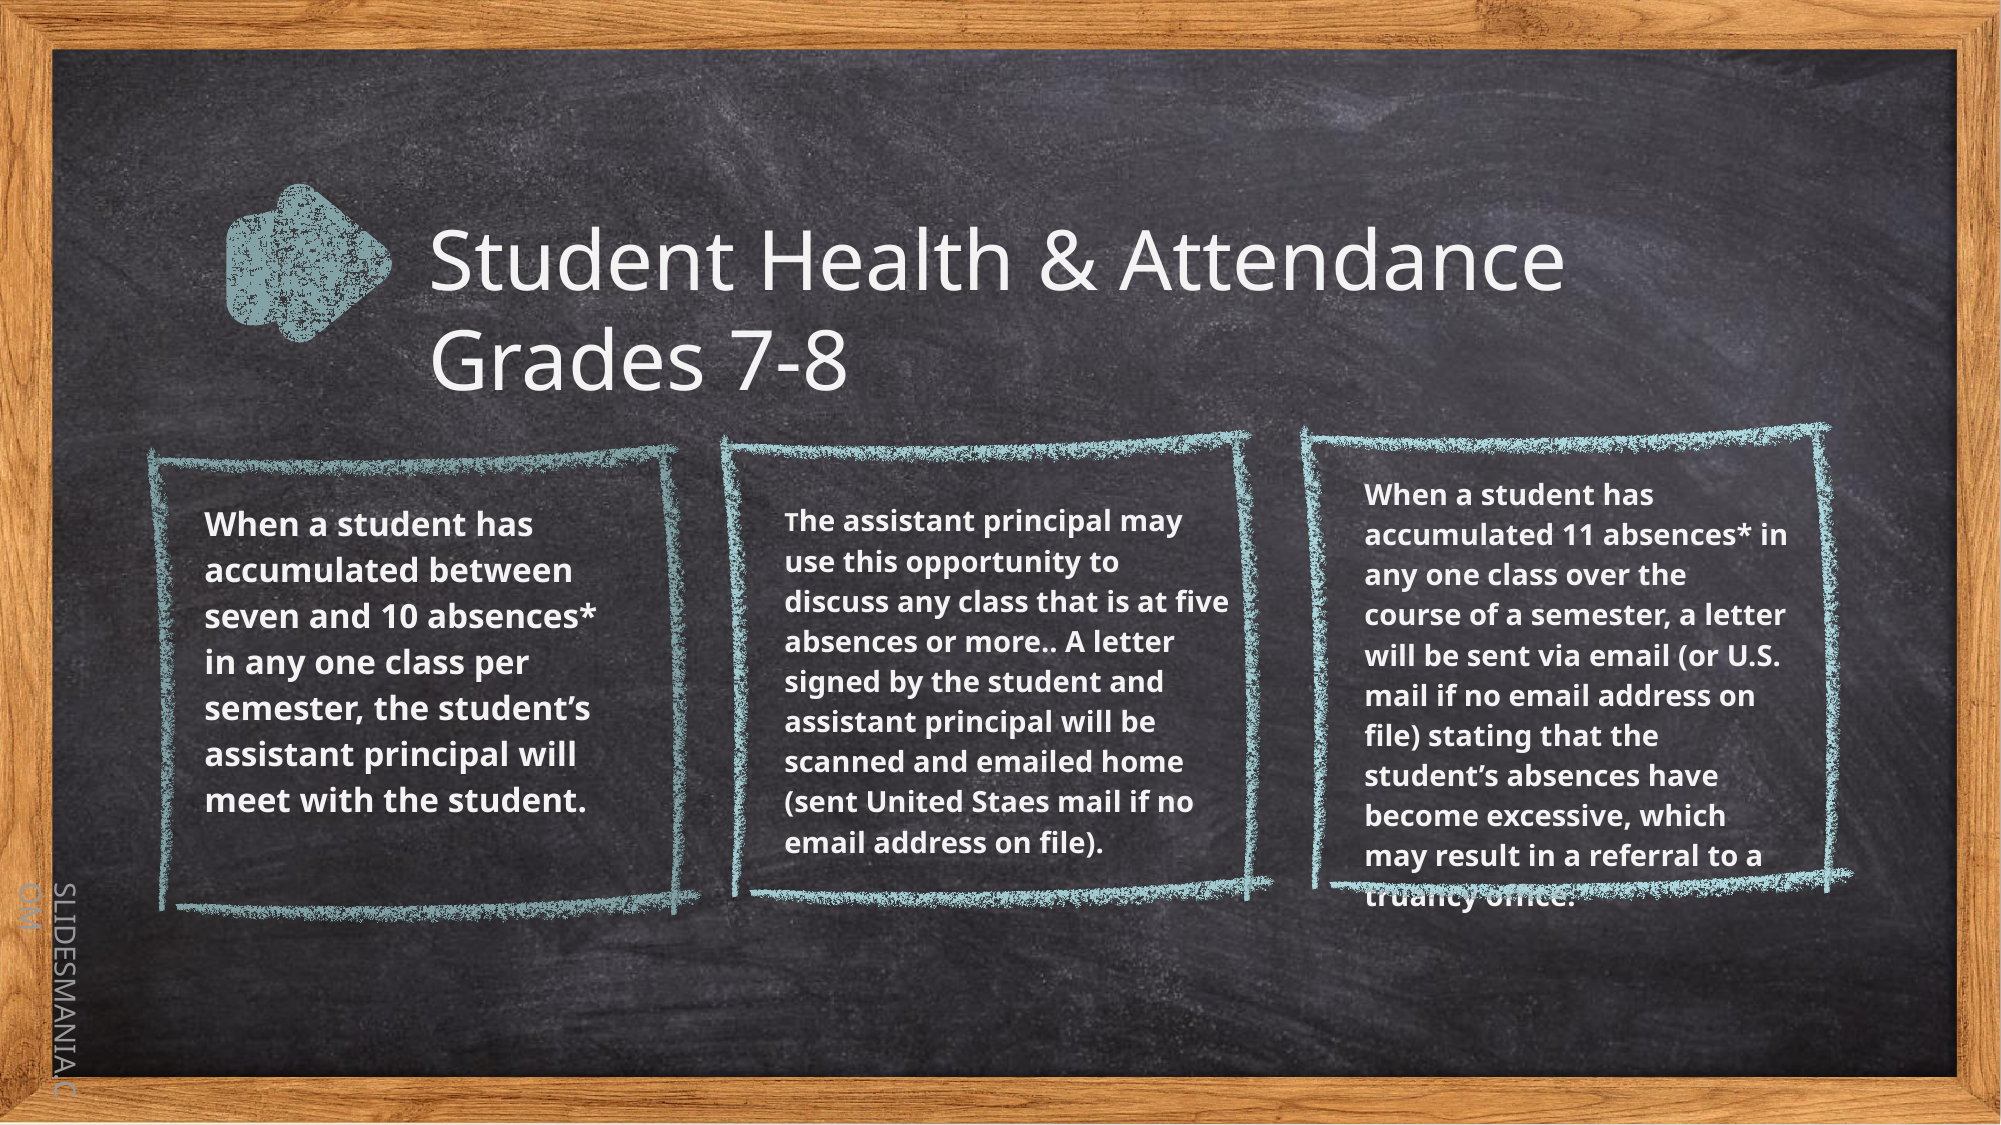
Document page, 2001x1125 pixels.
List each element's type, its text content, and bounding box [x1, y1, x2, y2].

picture [0, 0, 2001, 1125]
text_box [145, 443, 702, 924]
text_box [718, 429, 1275, 910]
title Student Health & Attendance Grades 7-8 [408, 186, 1747, 333]
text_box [1299, 421, 1856, 902]
